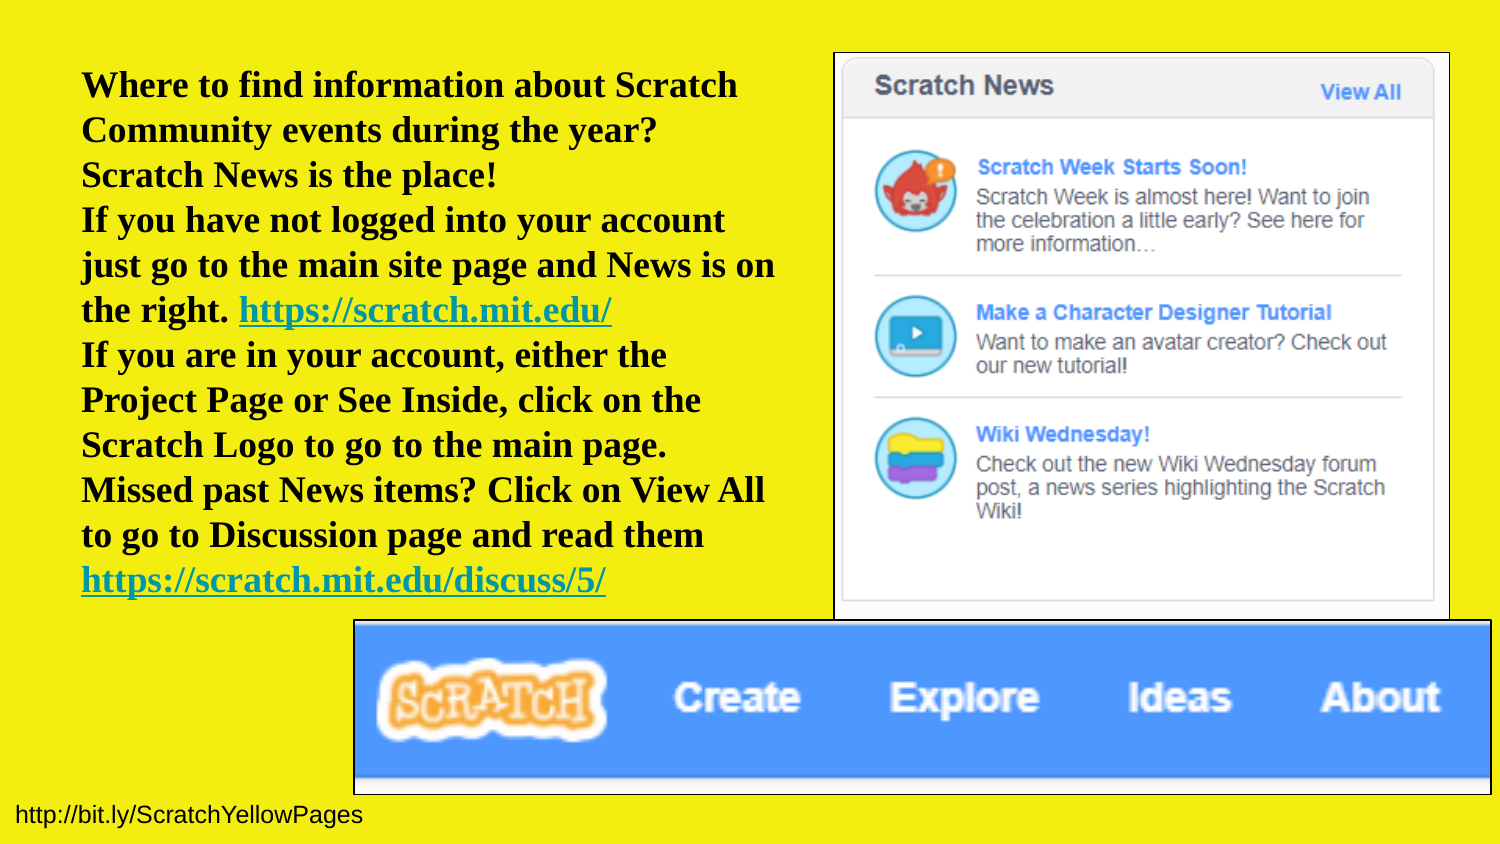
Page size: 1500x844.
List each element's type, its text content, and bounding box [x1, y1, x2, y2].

picture [354, 52, 1491, 794]
text_box Where to find information about Scratch Community events during the year? Scratch News is the place! If you have not logged into your account just go to the main site page and News is on the right. https://scratch.mit.edu/ If you are in your account, either the Project Page or See Inside, click on the Scratch Logo to go to the main page. Missed past News items? Click on View All to go to Discussion page and read them https://scratch.mit.edu/discuss/5/ [65, 45, 802, 616]
